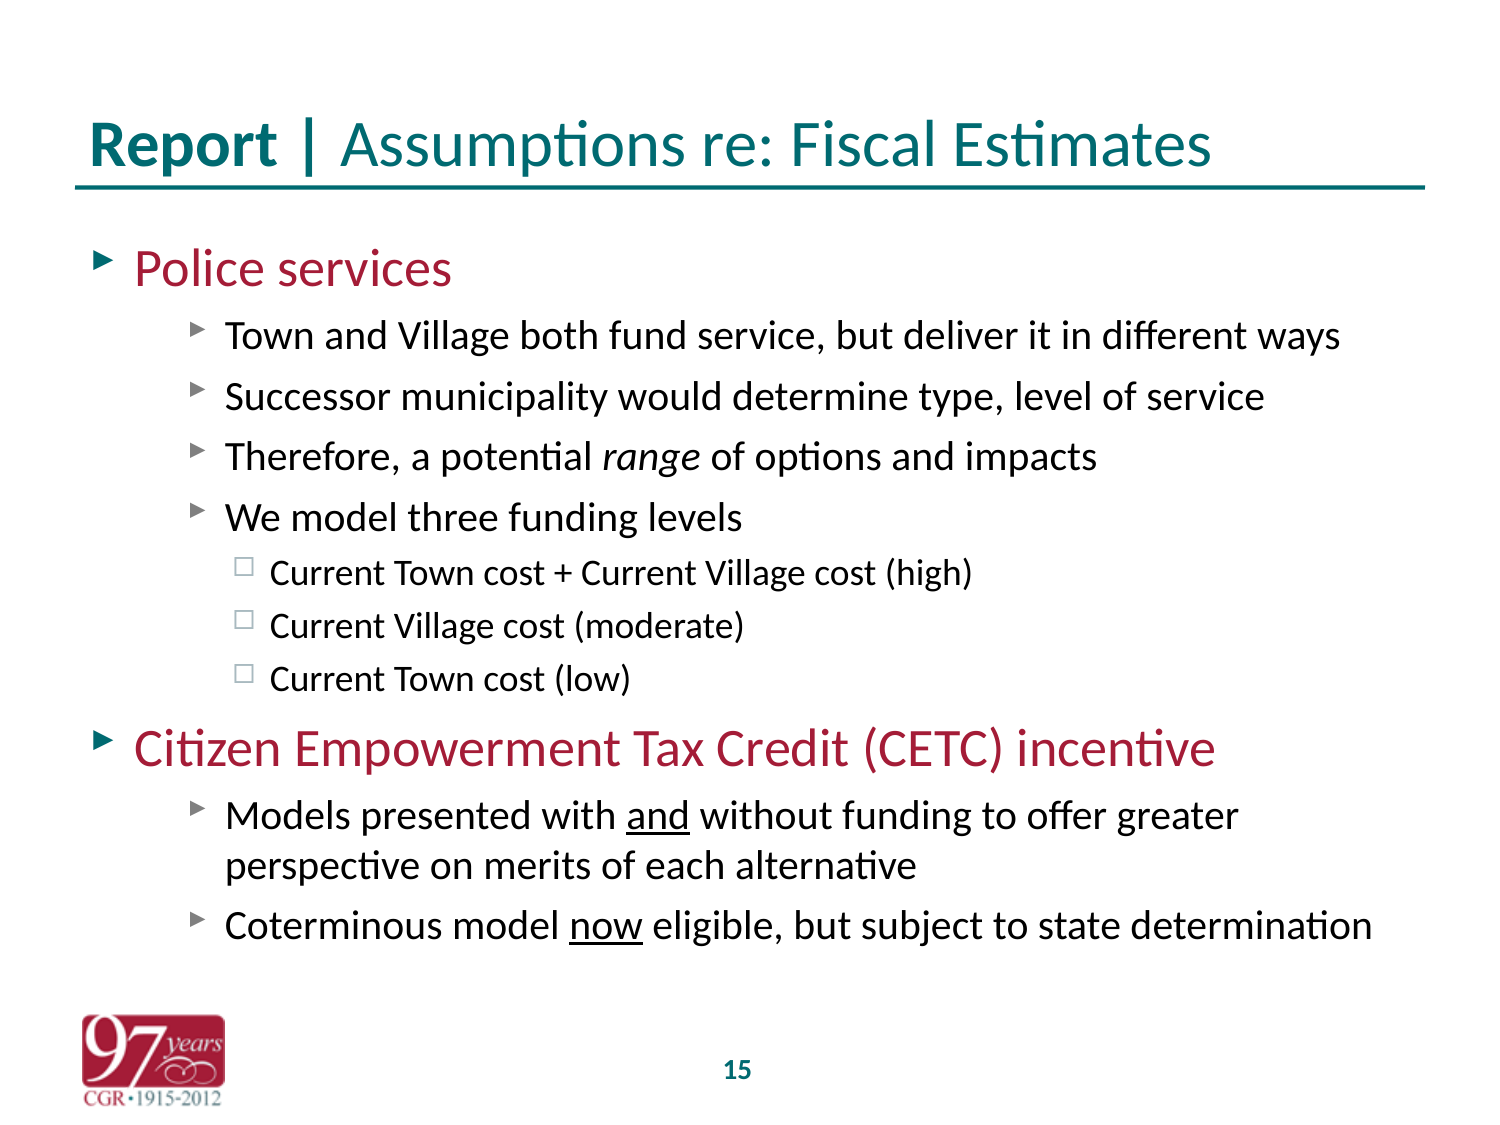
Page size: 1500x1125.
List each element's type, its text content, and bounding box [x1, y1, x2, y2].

title Report | Assumptions re: Fiscal Estimates [75, 24, 1425, 188]
slide_number 15 [575, 1042, 900, 1103]
picture [82, 1010, 225, 1121]
list Police services Town and Village both fund service, but deliver it in different ways Successor municipality would determine type, level of service Therefore, a potential range of options and impacts We model three funding levels Current Town cost + Current Village cost (high) Current Village cost (moderate) Current Town cost (low) Citizen Empowerment Tax Credit (CETC) incentive Models presented with and without funding to offer greater perspective on merits of each alternative Coterminous model now eligible, but subject to state determination [75, 224, 1425, 1010]
